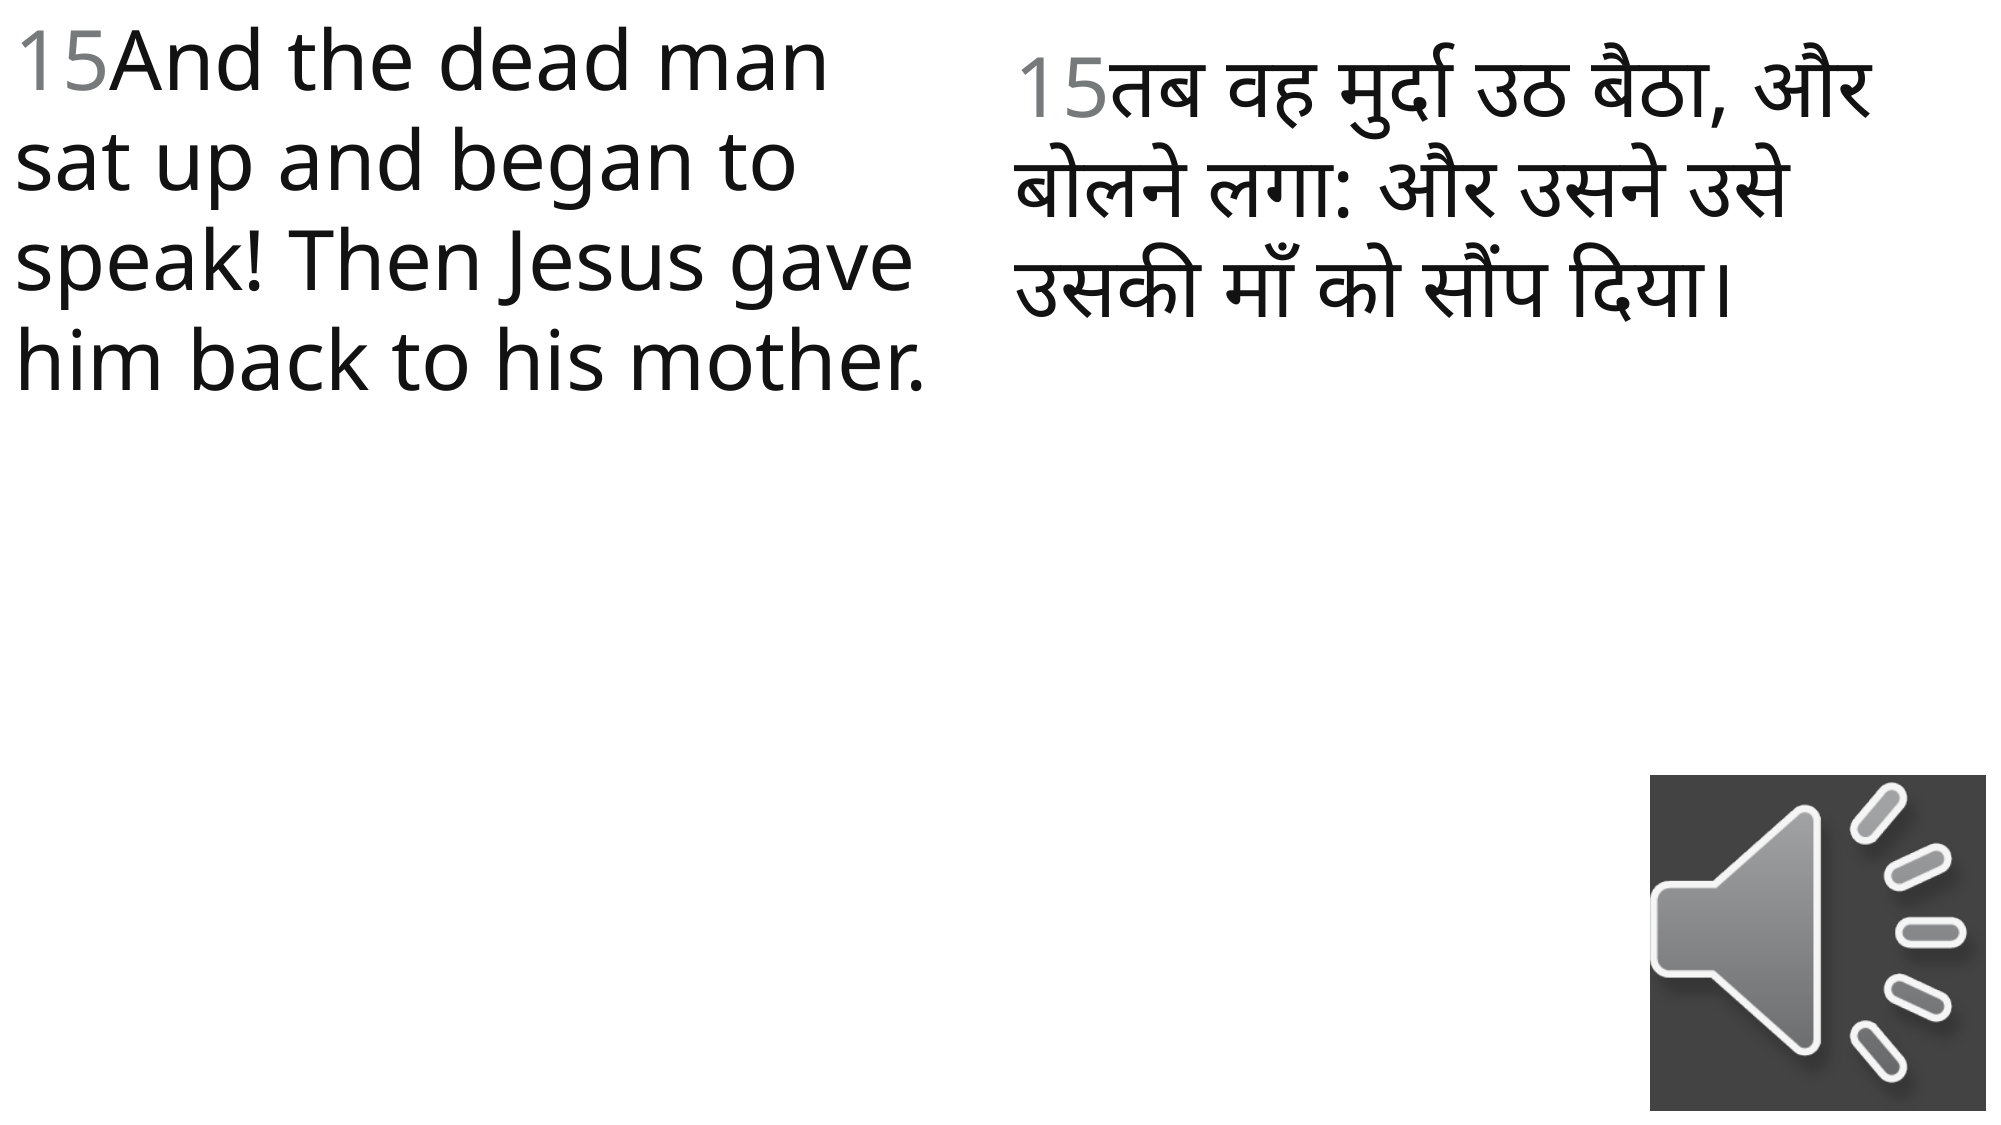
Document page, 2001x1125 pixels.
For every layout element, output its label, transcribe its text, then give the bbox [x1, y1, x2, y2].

text_box 15तब वह मुर्दा उठ बैठा, और बोलने लगा: और उसने उसे उसकी माँ को सौंप दिया। [999, 27, 2000, 1104]
text_box 15And the dead man sat up and began to speak! Then Jesus gave him back to his mother. [0, 0, 981, 1125]
picture [1648, 773, 1987, 1112]
